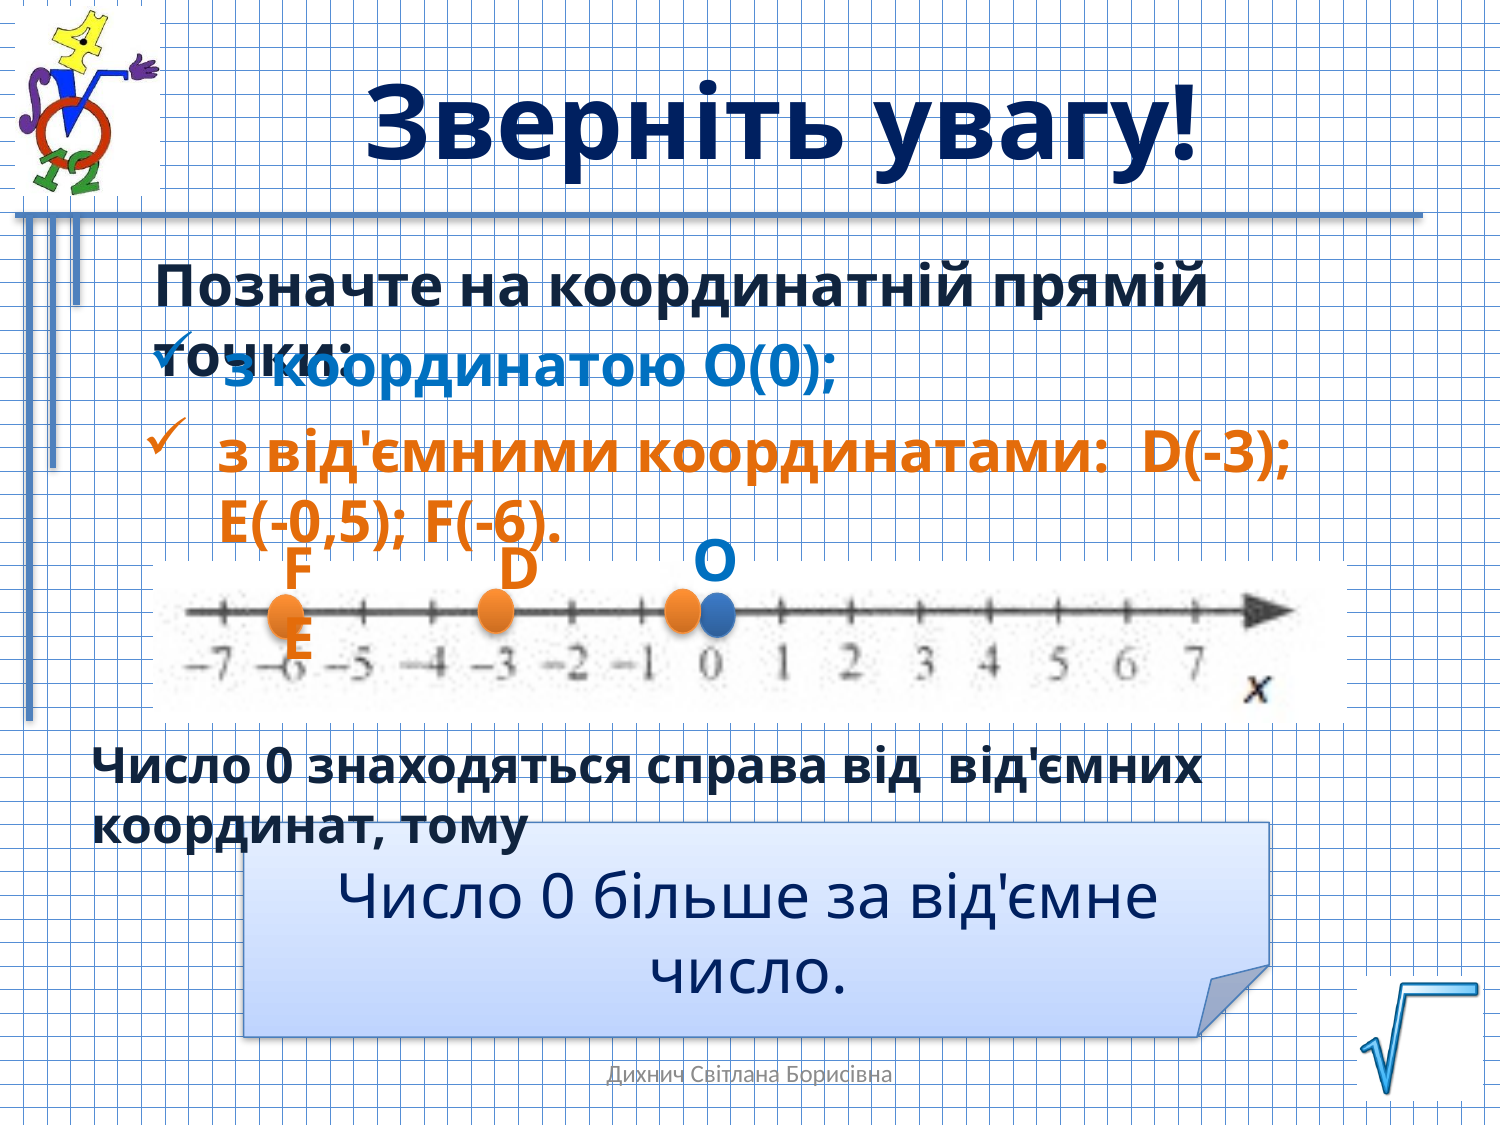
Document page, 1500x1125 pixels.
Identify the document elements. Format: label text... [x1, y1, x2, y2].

picture [153, 560, 1347, 723]
picture [1357, 975, 1483, 1101]
text_box Число 0 більше за від'ємне число. [242, 861, 1270, 1038]
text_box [677, 514, 762, 638]
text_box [14, 6, 1424, 721]
text_box [0, 0, 1500, 75]
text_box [267, 523, 729, 640]
text_box Число 0 знаходяться справа від від'ємних координат, тому [76, 729, 1314, 861]
footer Дихнич Світлана Борисівна [512, 1045, 988, 1103]
